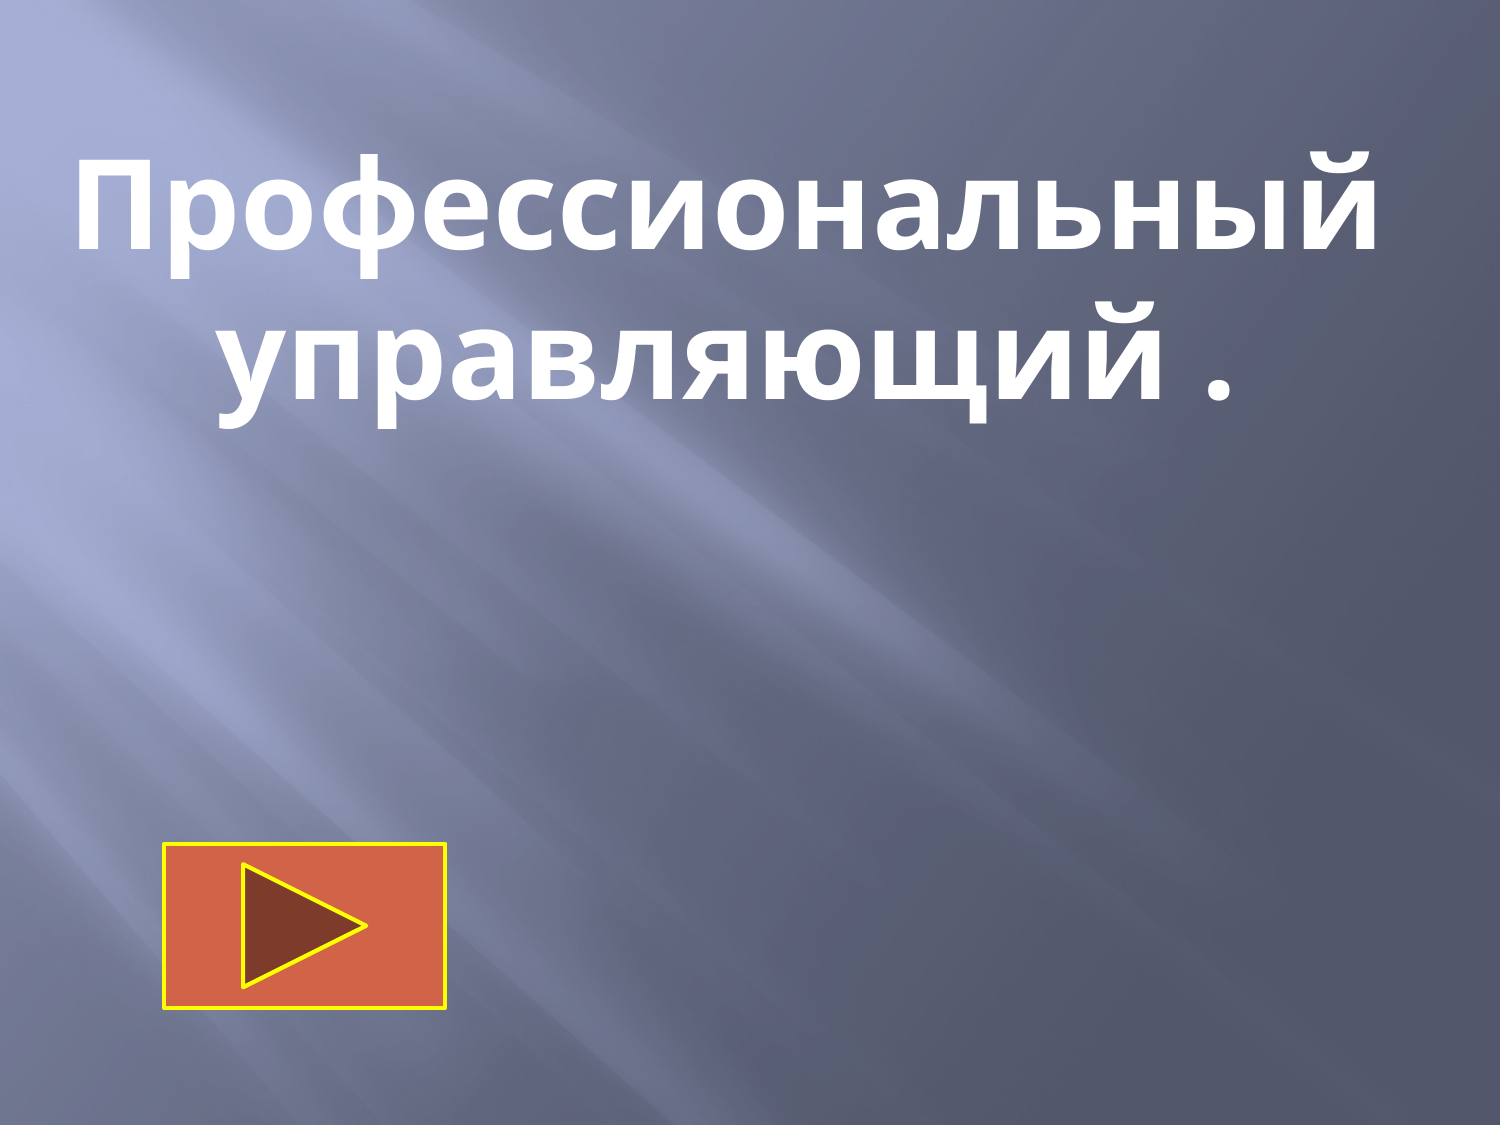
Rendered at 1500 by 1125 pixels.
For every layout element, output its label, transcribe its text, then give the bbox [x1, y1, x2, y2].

text_box Профессиональный управляющий . [46, 117, 1407, 432]
text_box [162, 842, 447, 1010]
